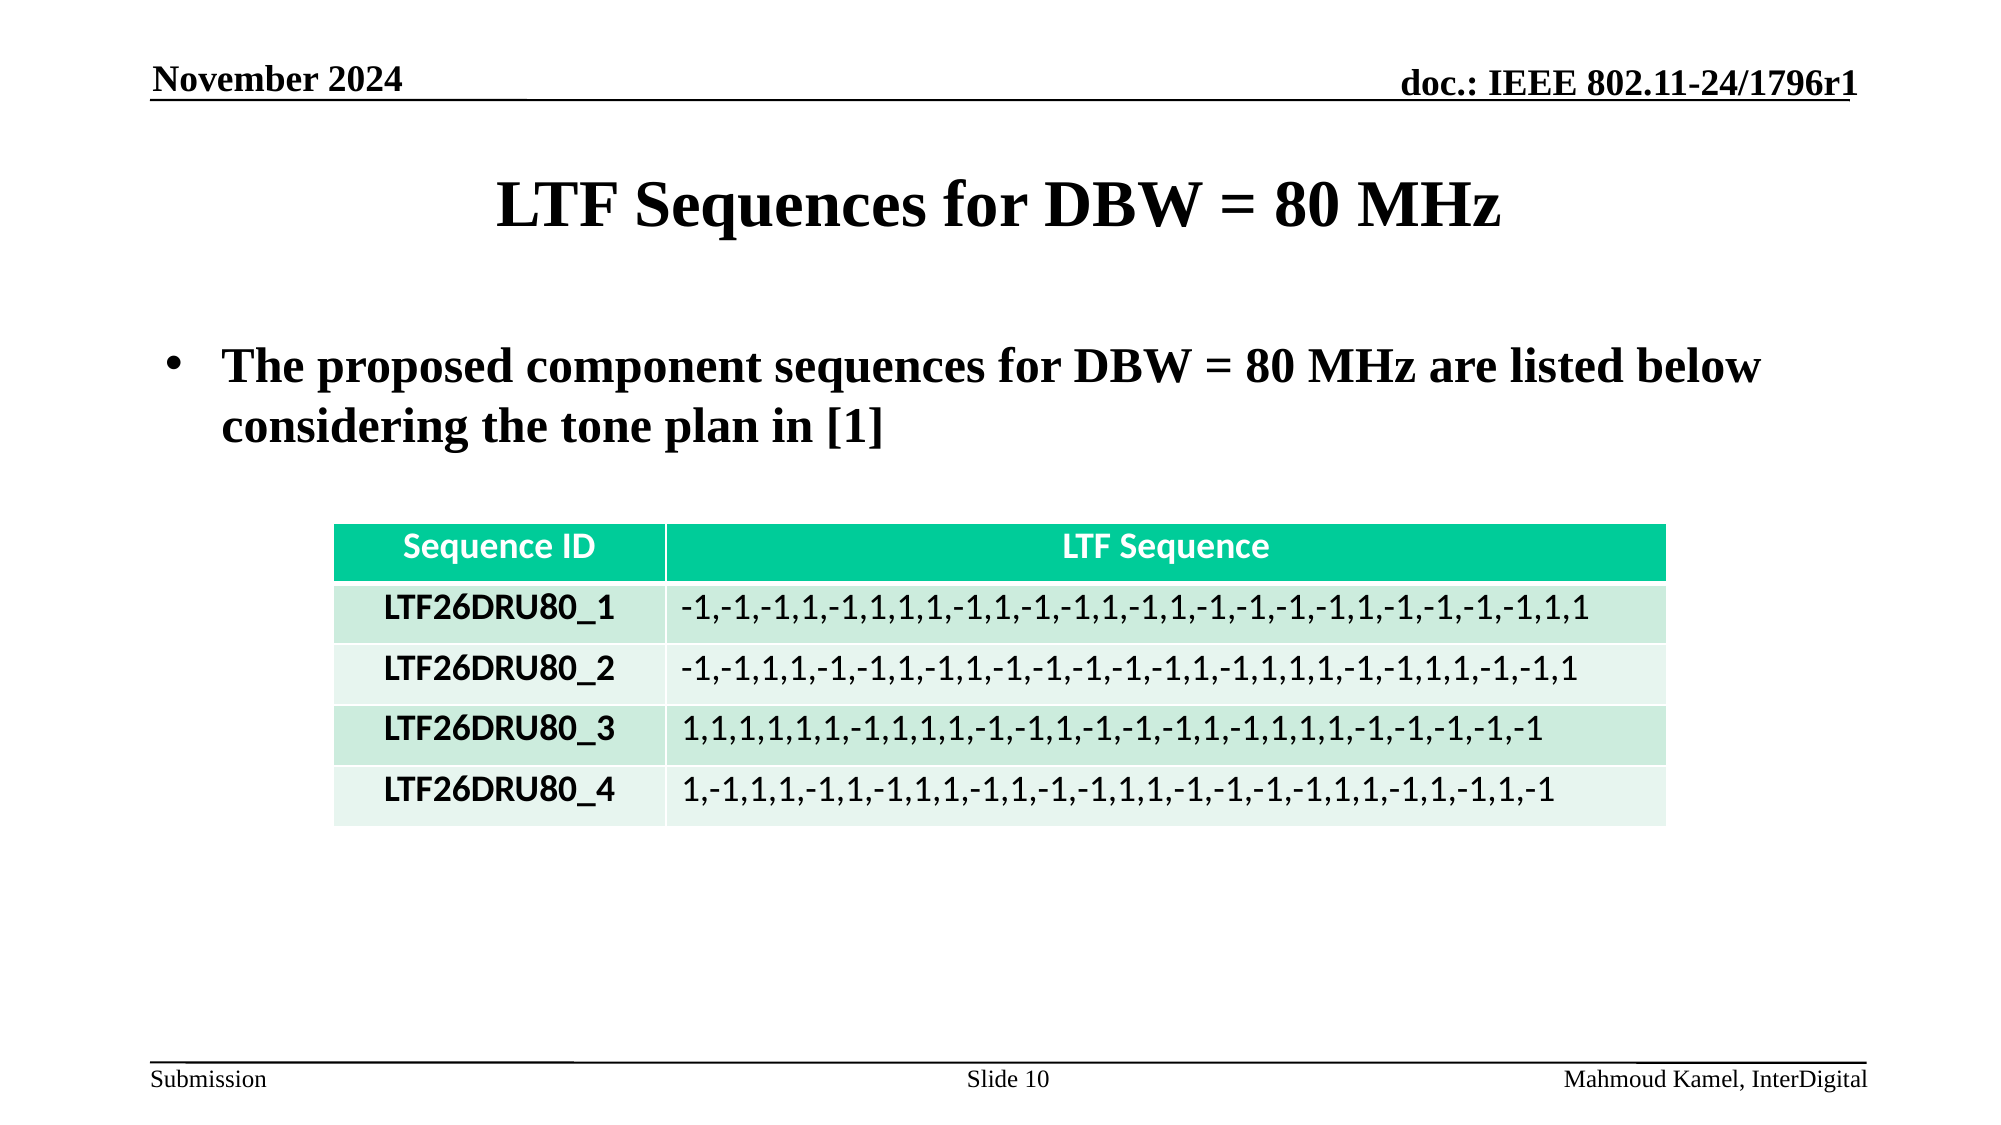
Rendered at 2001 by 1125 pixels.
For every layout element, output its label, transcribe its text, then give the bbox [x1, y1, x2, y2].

table_header Sequence ID [334, 524, 665, 581]
table_cell LTF26DRU80_4 [334, 767, 665, 826]
slide_number Slide 10 [950, 1061, 1067, 1123]
title LTF Sequences for DBW = 80 MHz [149, 112, 1850, 288]
table_cell LTF26DRU80_3 [334, 706, 665, 765]
table_cell LTF26DRU80_2 [334, 645, 665, 704]
footer Mahmoud Kamel, InterDigital [1171, 1061, 1869, 1093]
list The proposed component sequences for DBW = 80 MHz are listed below considering the tone plan in [1] [149, 324, 1850, 1000]
table_cell 1,1,1,1,1,1,-1,1,1,1,-1,-1,1,-1,-1,-1,1,-1,1,1,1,-1,-1,-1,-1,-1 [667, 706, 1666, 765]
table_cell 1,-1,1,1,-1,1,-1,1,1,-1,1,-1,-1,1,1,-1,-1,-1,-1,1,1,-1,1,-1,1,-1 [667, 767, 1666, 826]
table_cell -1,-1,1,1,-1,-1,1,-1,1,-1,-1,-1,-1,-1,1,-1,1,1,1,-1,-1,1,1,-1,-1,1 [667, 645, 1666, 704]
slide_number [152, 54, 563, 100]
table_header LTF Sequence [667, 524, 1666, 581]
table_cell LTF26DRU80_1 [334, 586, 665, 643]
table_cell -1,-1,-1,1,-1,1,1,1,-1,1,-1,-1,1,-1,1,-1,-1,-1,-1,1,-1,-1,-1,-1,1,1 [667, 586, 1666, 643]
